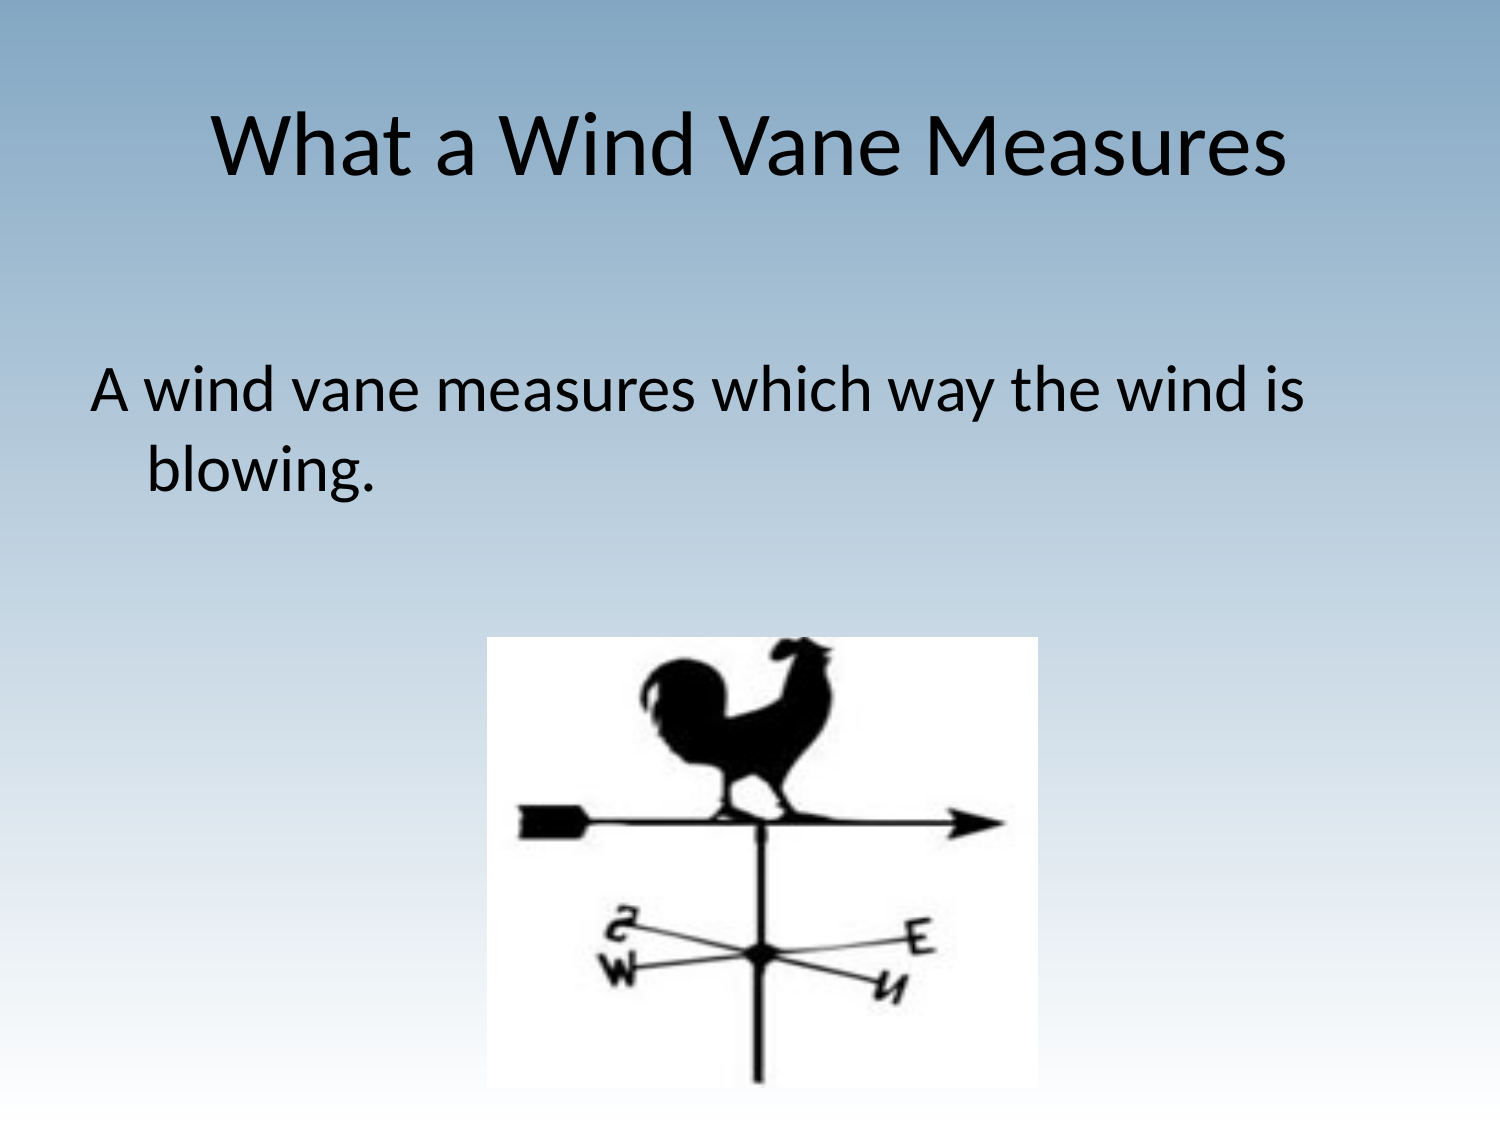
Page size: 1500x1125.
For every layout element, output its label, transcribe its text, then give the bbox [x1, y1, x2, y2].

title What a Wind Vane Measures [75, 45, 1425, 233]
picture [487, 637, 1038, 1088]
list A wind vane measures which way the wind is blowing. [75, 337, 1425, 525]
